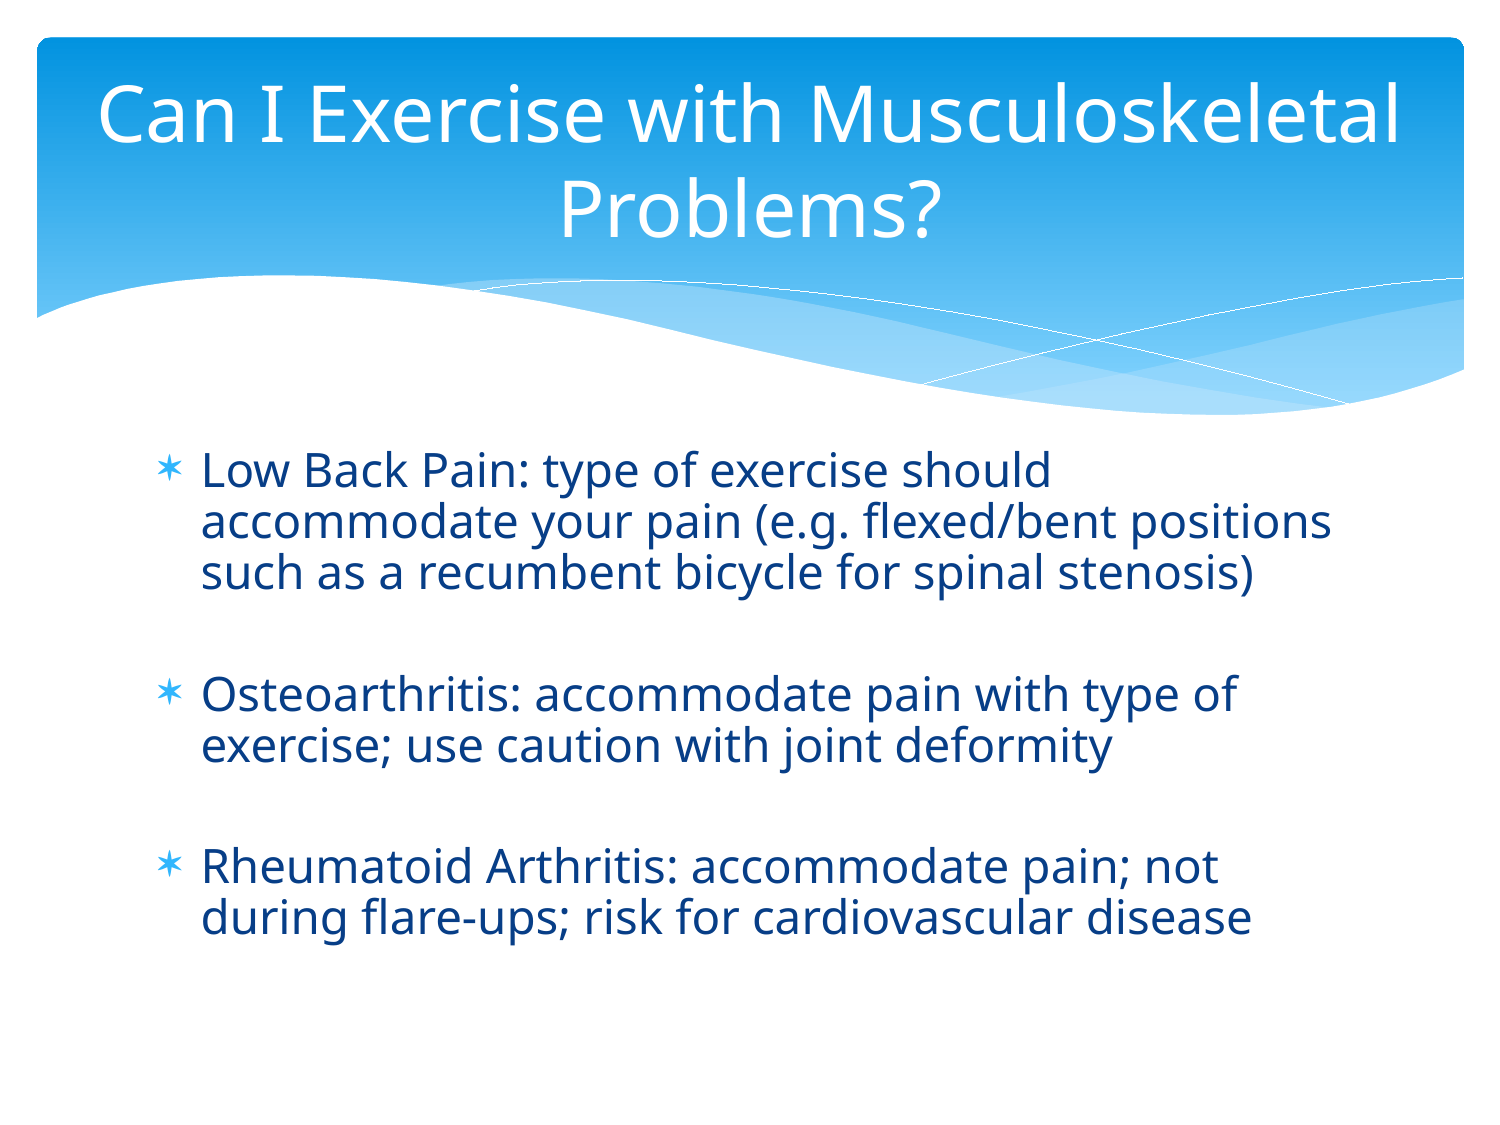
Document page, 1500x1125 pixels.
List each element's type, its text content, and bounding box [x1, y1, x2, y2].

title Can I Exercise with Musculoskeletal Problems? [75, 55, 1425, 261]
list Low Back Pain: type of exercise should accommodate your pain (e.g. flexed/bent positions such as a recumbent bicycle for spinal stenosis) Osteoarthritis: accommodate pain with type of exercise; use caution with joint deformity Rheumatoid Arthritis: accommodate pain; not during flare-ups; risk for cardiovascular disease [143, 438, 1359, 1005]
